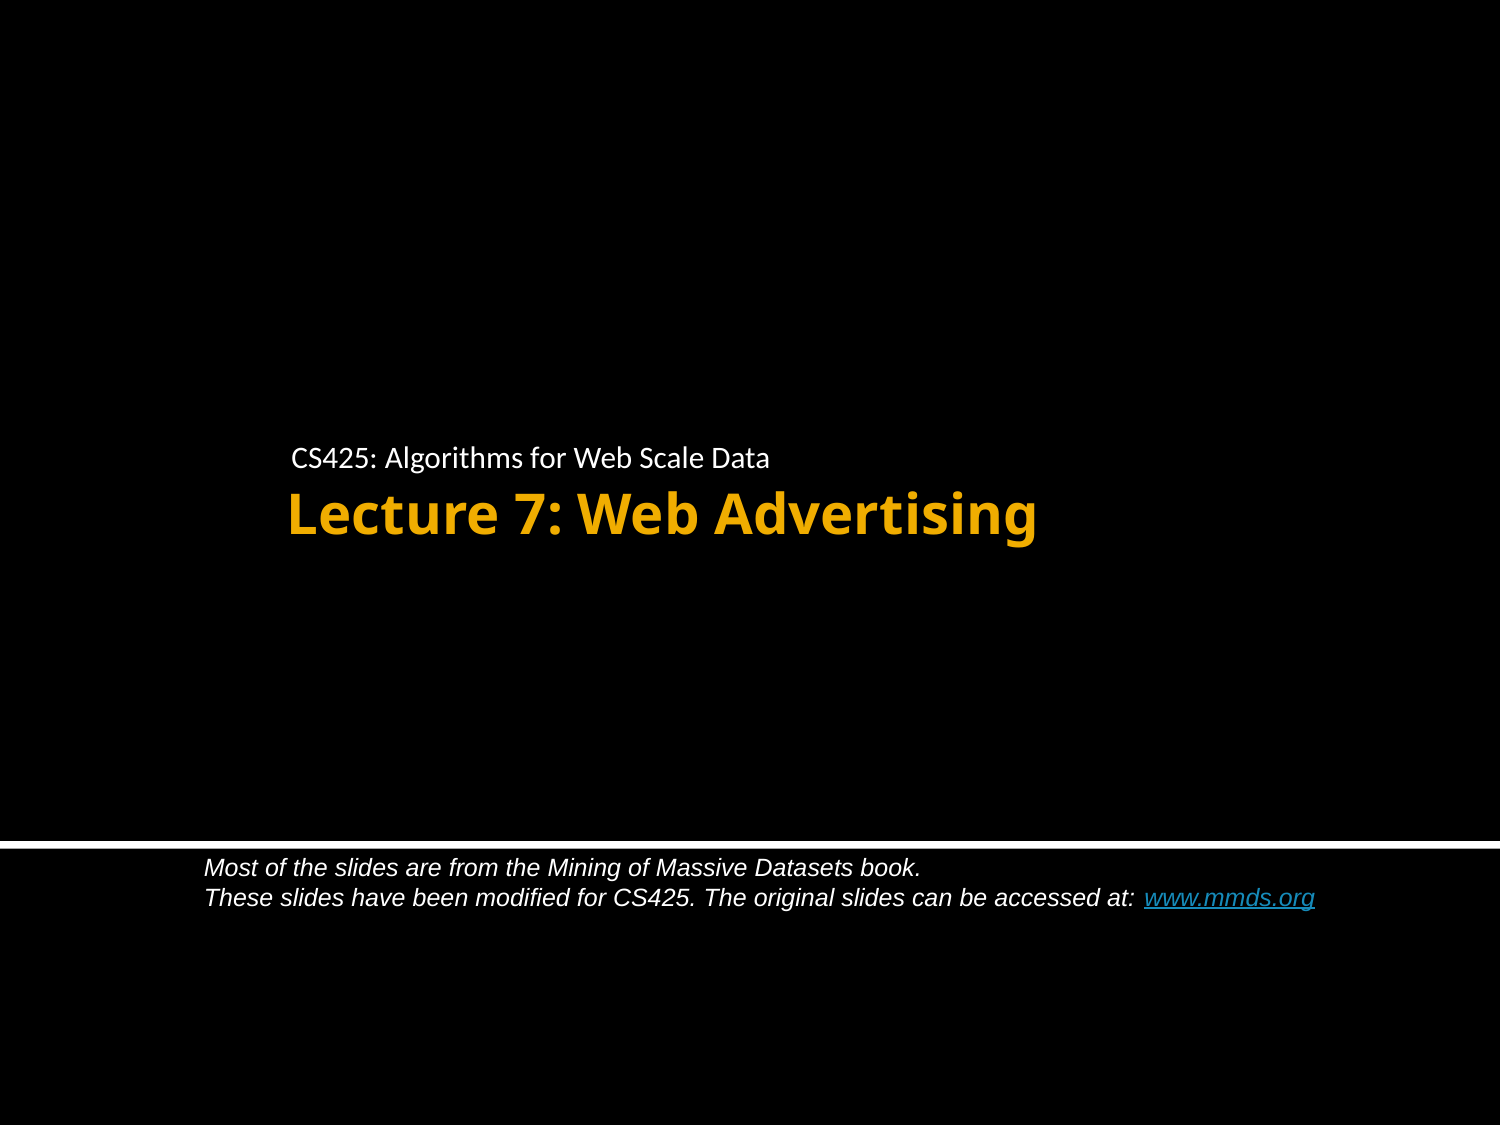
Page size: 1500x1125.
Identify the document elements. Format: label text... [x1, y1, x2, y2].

subtitle CS425: Algorithms for Web Scale Data [271, 290, 1266, 476]
title Lecture 7: Web Advertising [271, 478, 1335, 657]
text_box Most of the slides are from the Mining of Massive Datasets book. These slides have been modified for CS425. The original slides can be accessed at: www.mmds.org [189, 843, 1338, 919]
